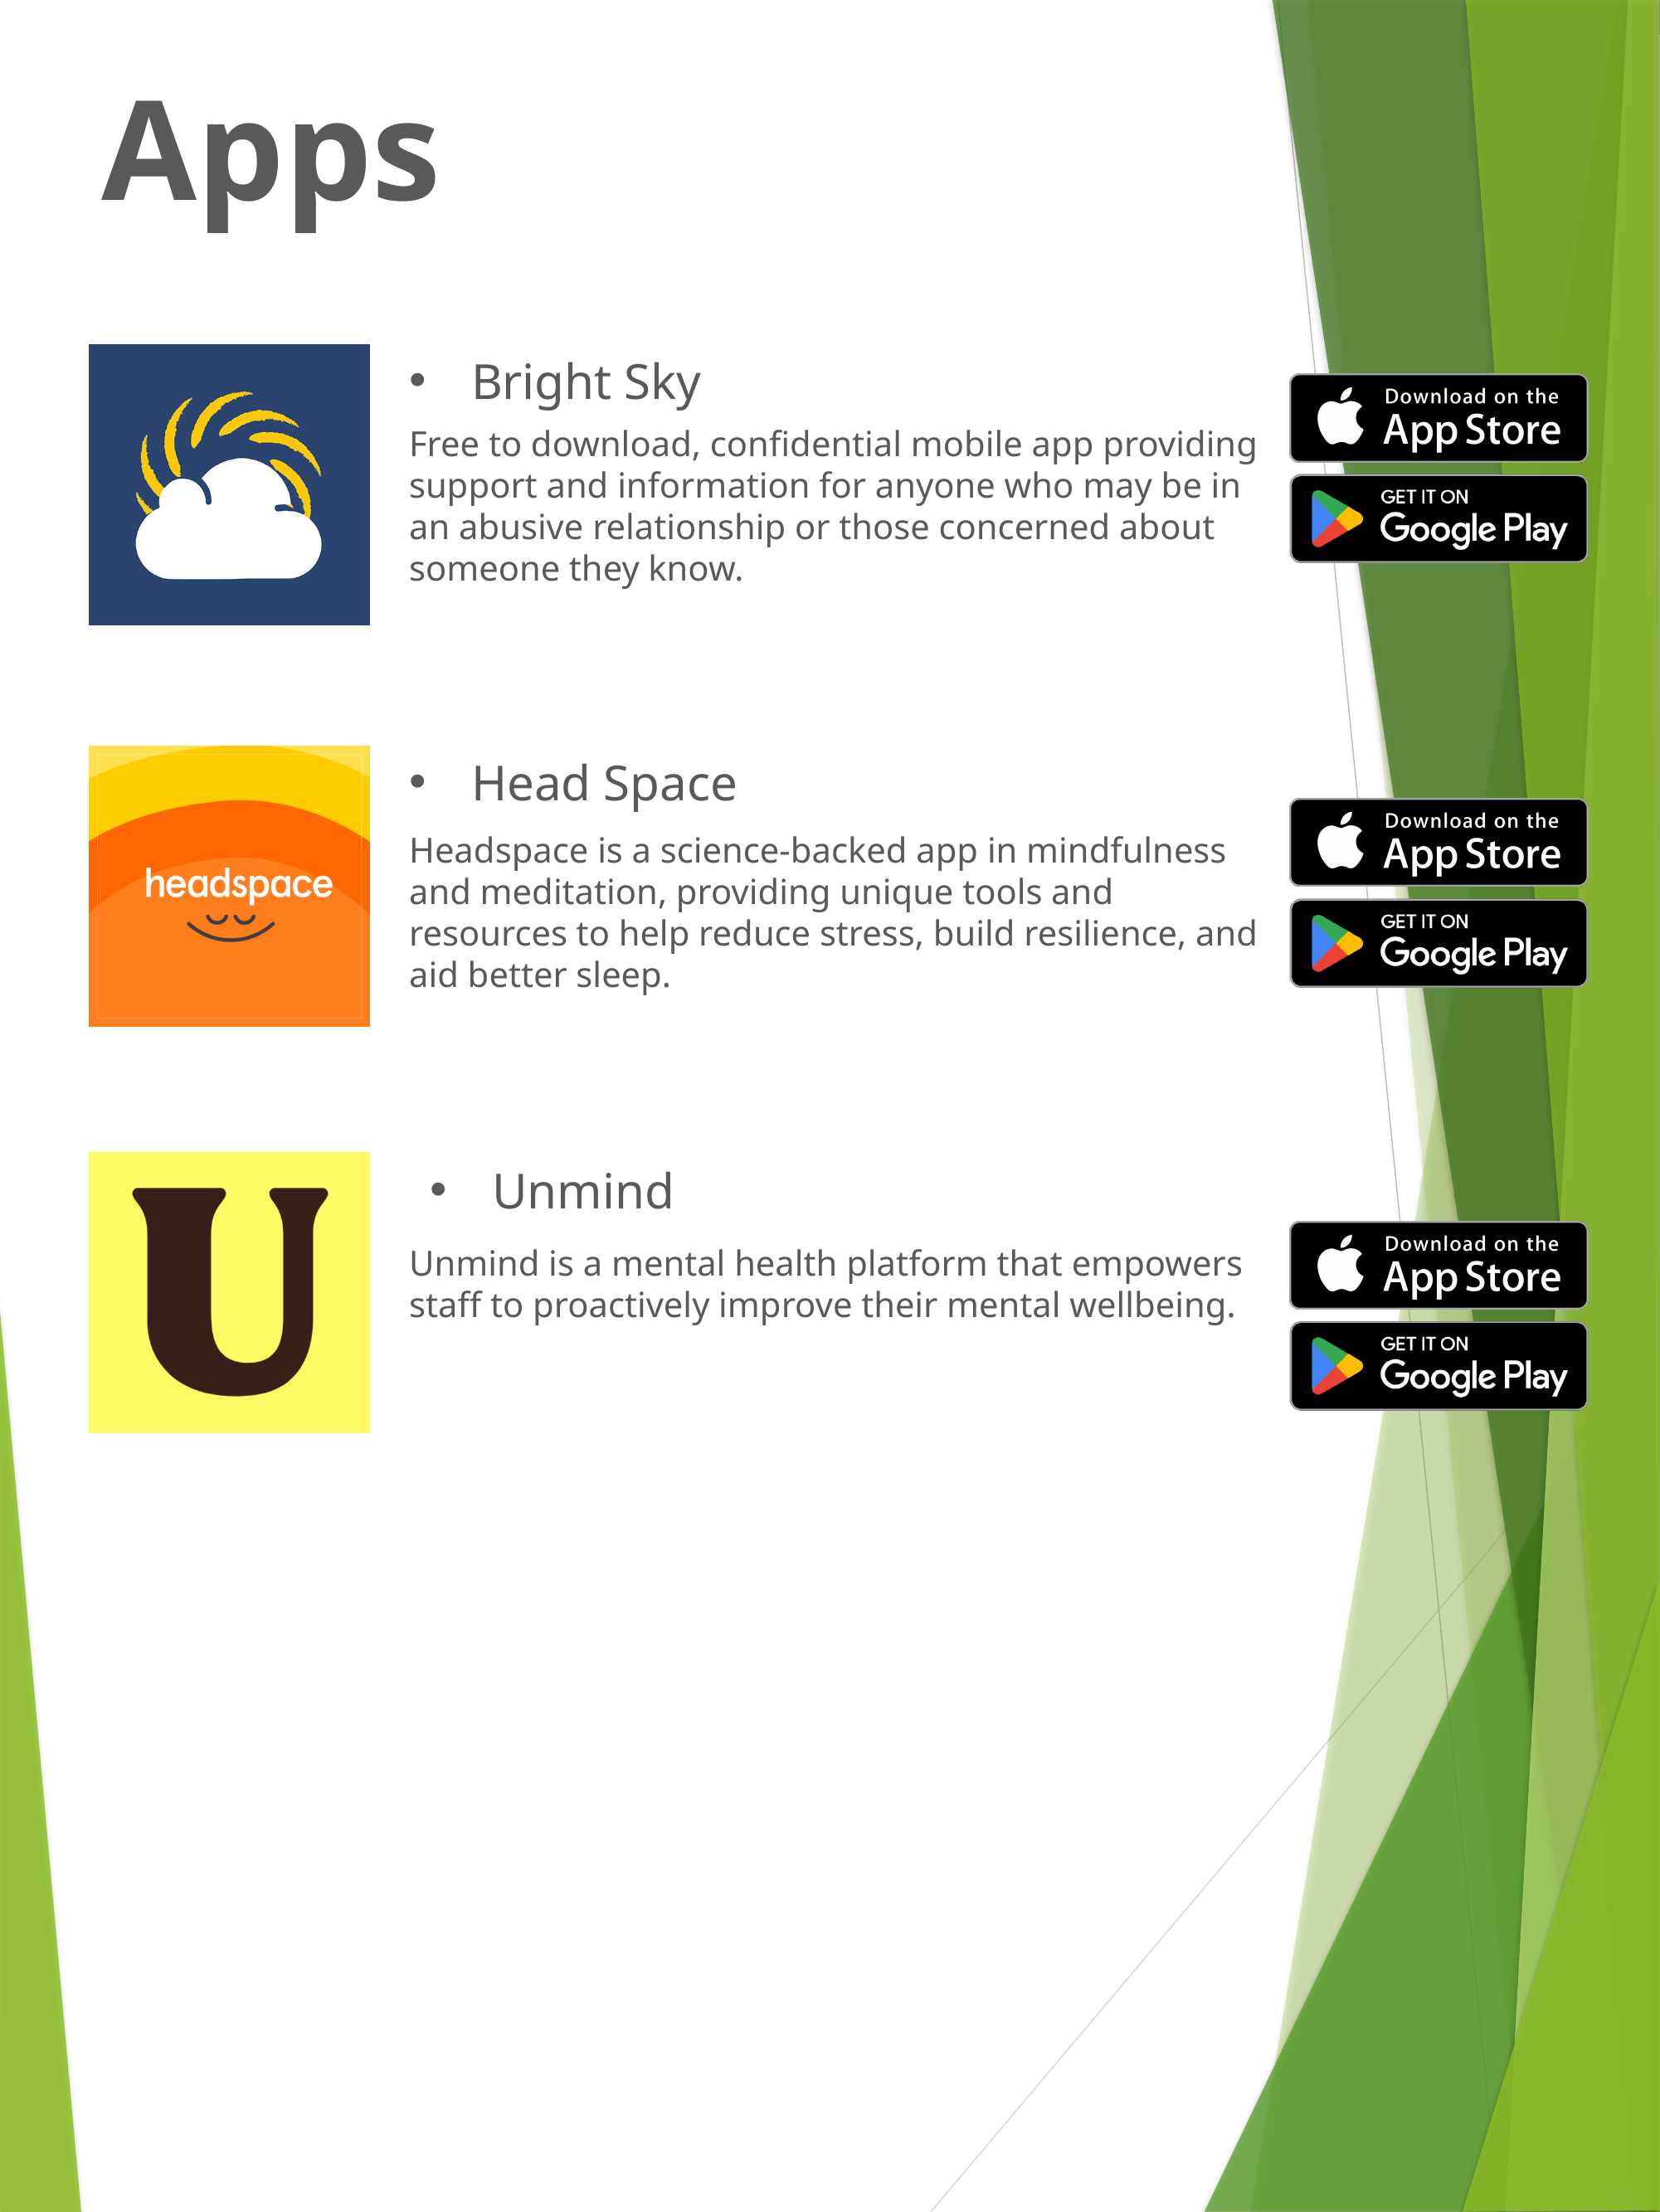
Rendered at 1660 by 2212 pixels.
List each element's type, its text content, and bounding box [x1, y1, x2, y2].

text_box Head Space [397, 746, 777, 817]
text_box Free to download, confidential mobile app providing support and information for anyone who may be in an abusive relationship or those concerned about someone they know. [397, 416, 1290, 594]
picture [89, 745, 371, 1027]
text_box Bright Sky [397, 344, 777, 416]
picture [89, 343, 371, 625]
picture [1288, 1320, 1589, 1411]
text_box Apps [89, 56, 566, 235]
picture [89, 1151, 371, 1433]
picture [1288, 897, 1589, 989]
picture [1288, 474, 1589, 564]
text_box Headspace is a science-backed app in mindfulness and meditation, providing unique tools and resources to help reduce stress, build resilience, and aid better sleep. [397, 822, 1290, 1001]
text_box Unmind is a mental health platform that empowers staff to proactively improve their mental wellbeing. [397, 1235, 1290, 1331]
picture [1288, 1220, 1589, 1310]
picture [1288, 797, 1589, 887]
text_box Unmind [417, 1154, 798, 1225]
picture [1288, 373, 1589, 464]
